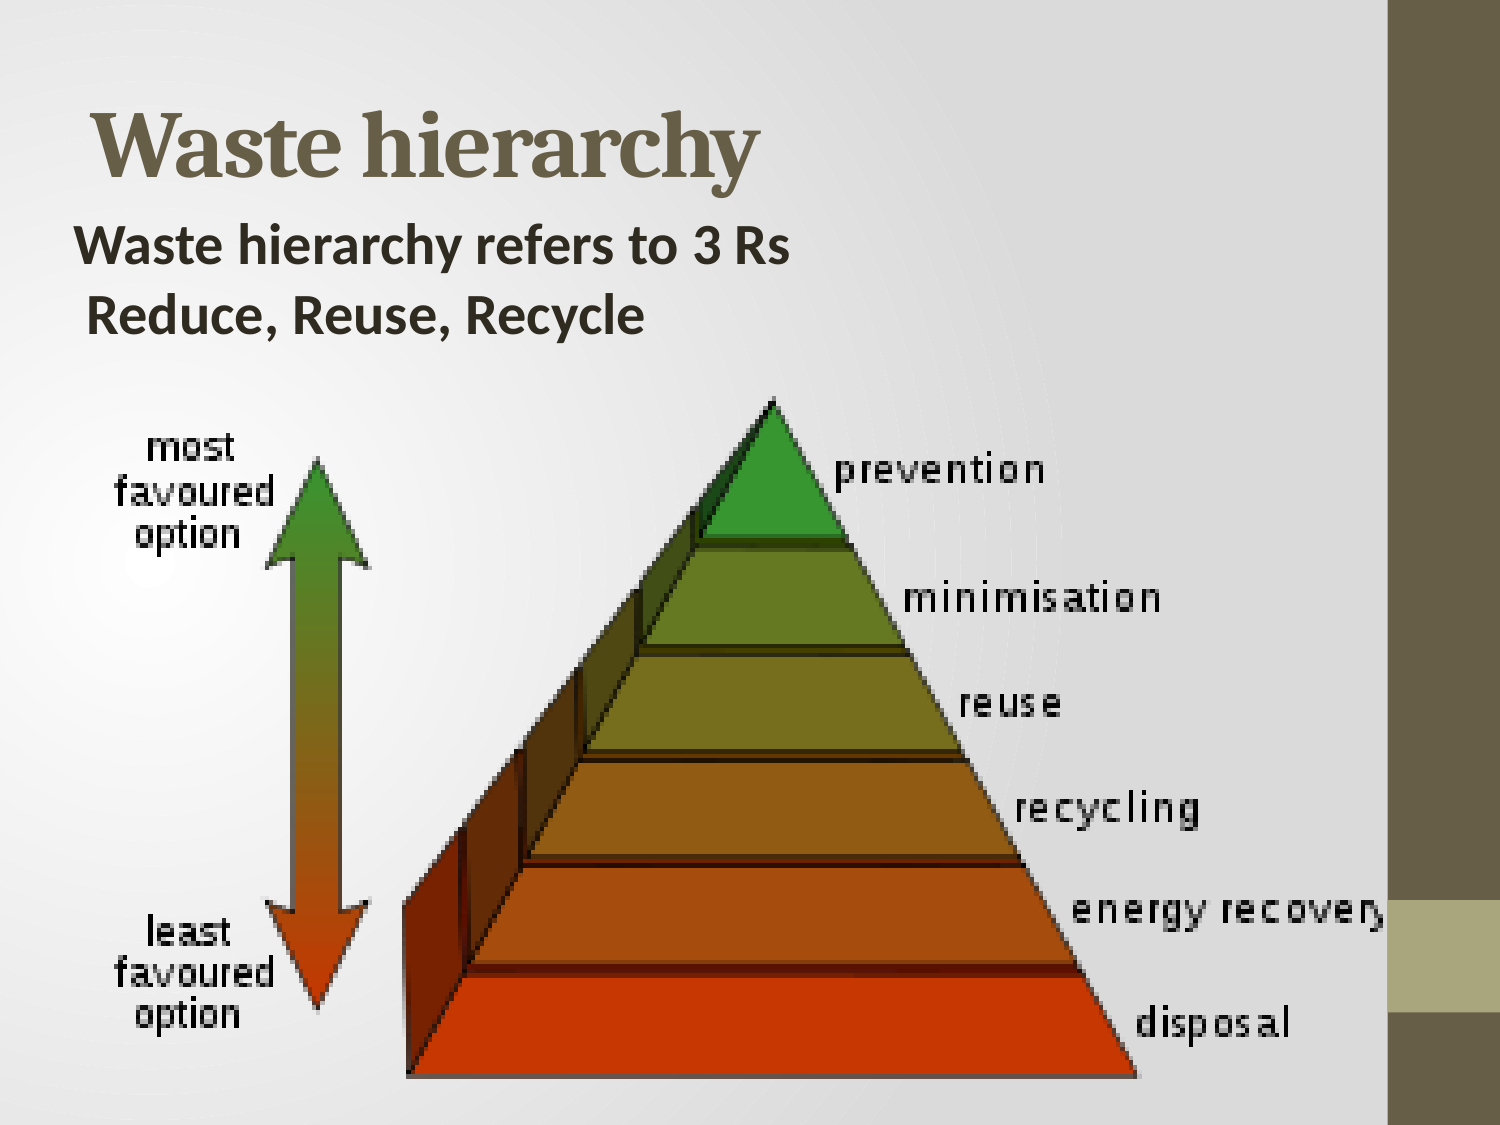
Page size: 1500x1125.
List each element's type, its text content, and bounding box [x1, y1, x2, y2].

title Waste hierarchy [75, 45, 1325, 199]
text_box Waste hierarchy refers to 3 Rs Reduce, Reuse, Recycle [58, 199, 1430, 354]
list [93, 374, 1384, 1125]
